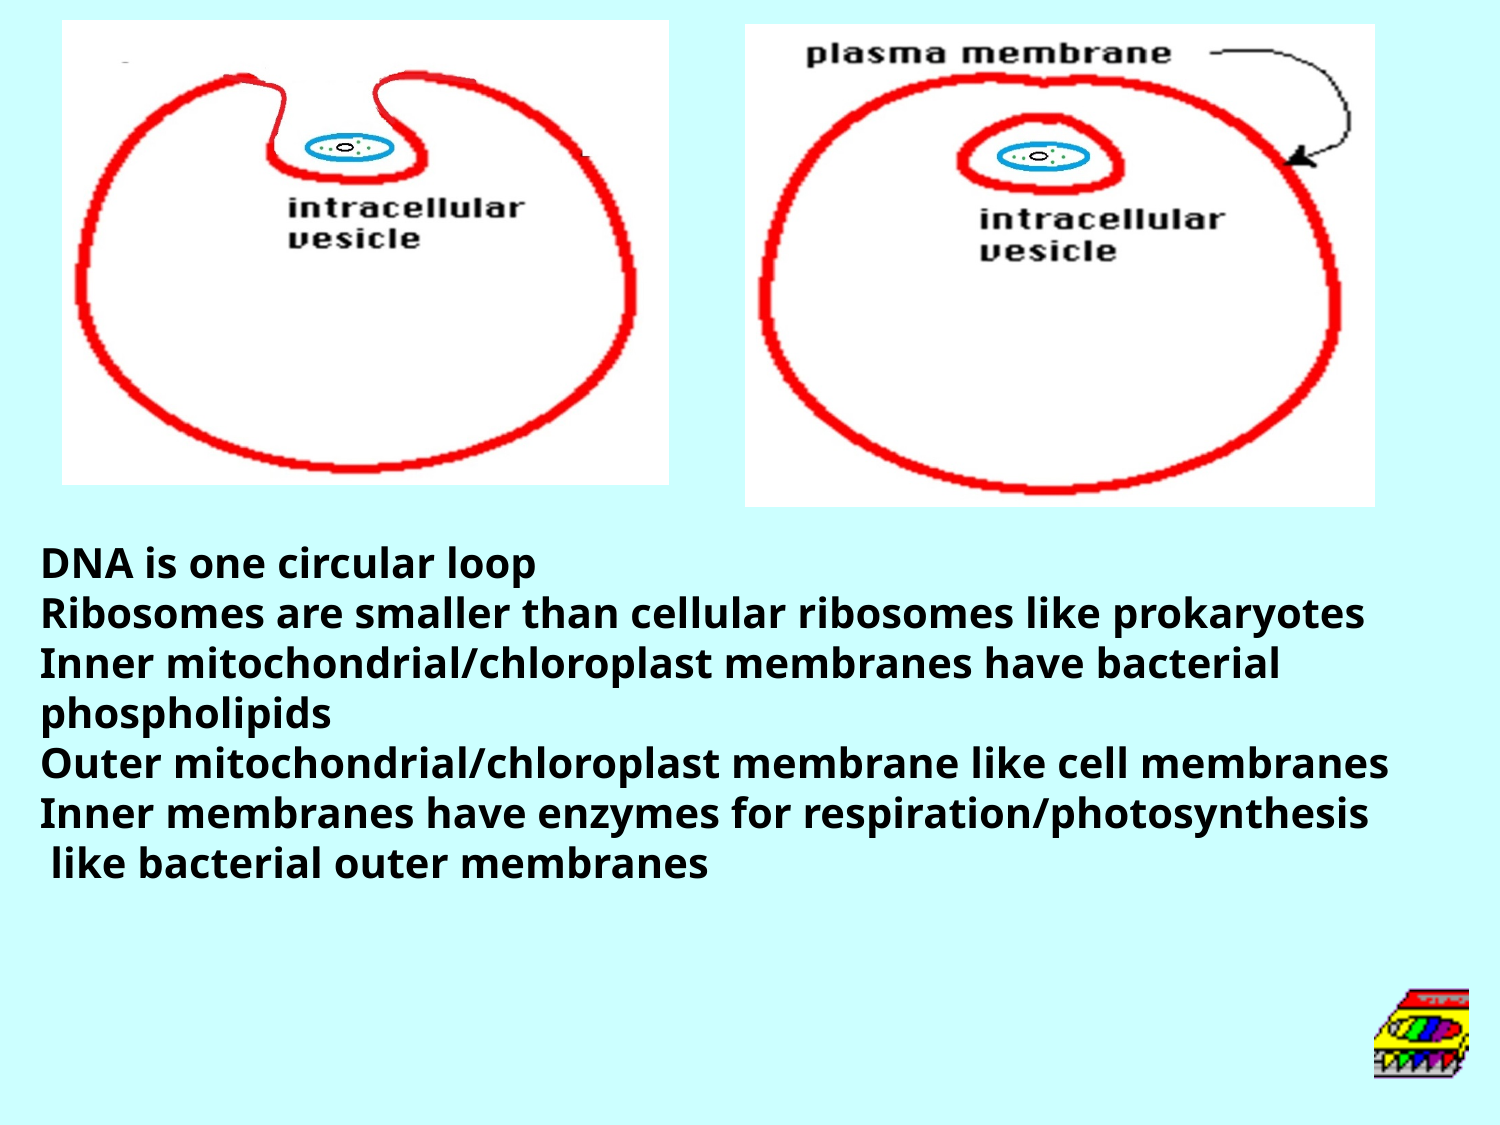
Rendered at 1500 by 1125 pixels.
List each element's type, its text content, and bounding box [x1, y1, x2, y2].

picture [1374, 987, 1469, 1082]
text_box DNA is one circular loop Ribosomes are smaller than cellular ribosomes like prokaryotes Inner mitochondrial/chloroplast membranes have bacterial phospholipids Outer mitochondrial/chloroplast membrane like cell membranes Inner membranes have enzymes for respiration/photosynthesis like bacterial outer membranes [24, 529, 1500, 995]
picture [62, 20, 669, 485]
picture [745, 24, 1376, 507]
